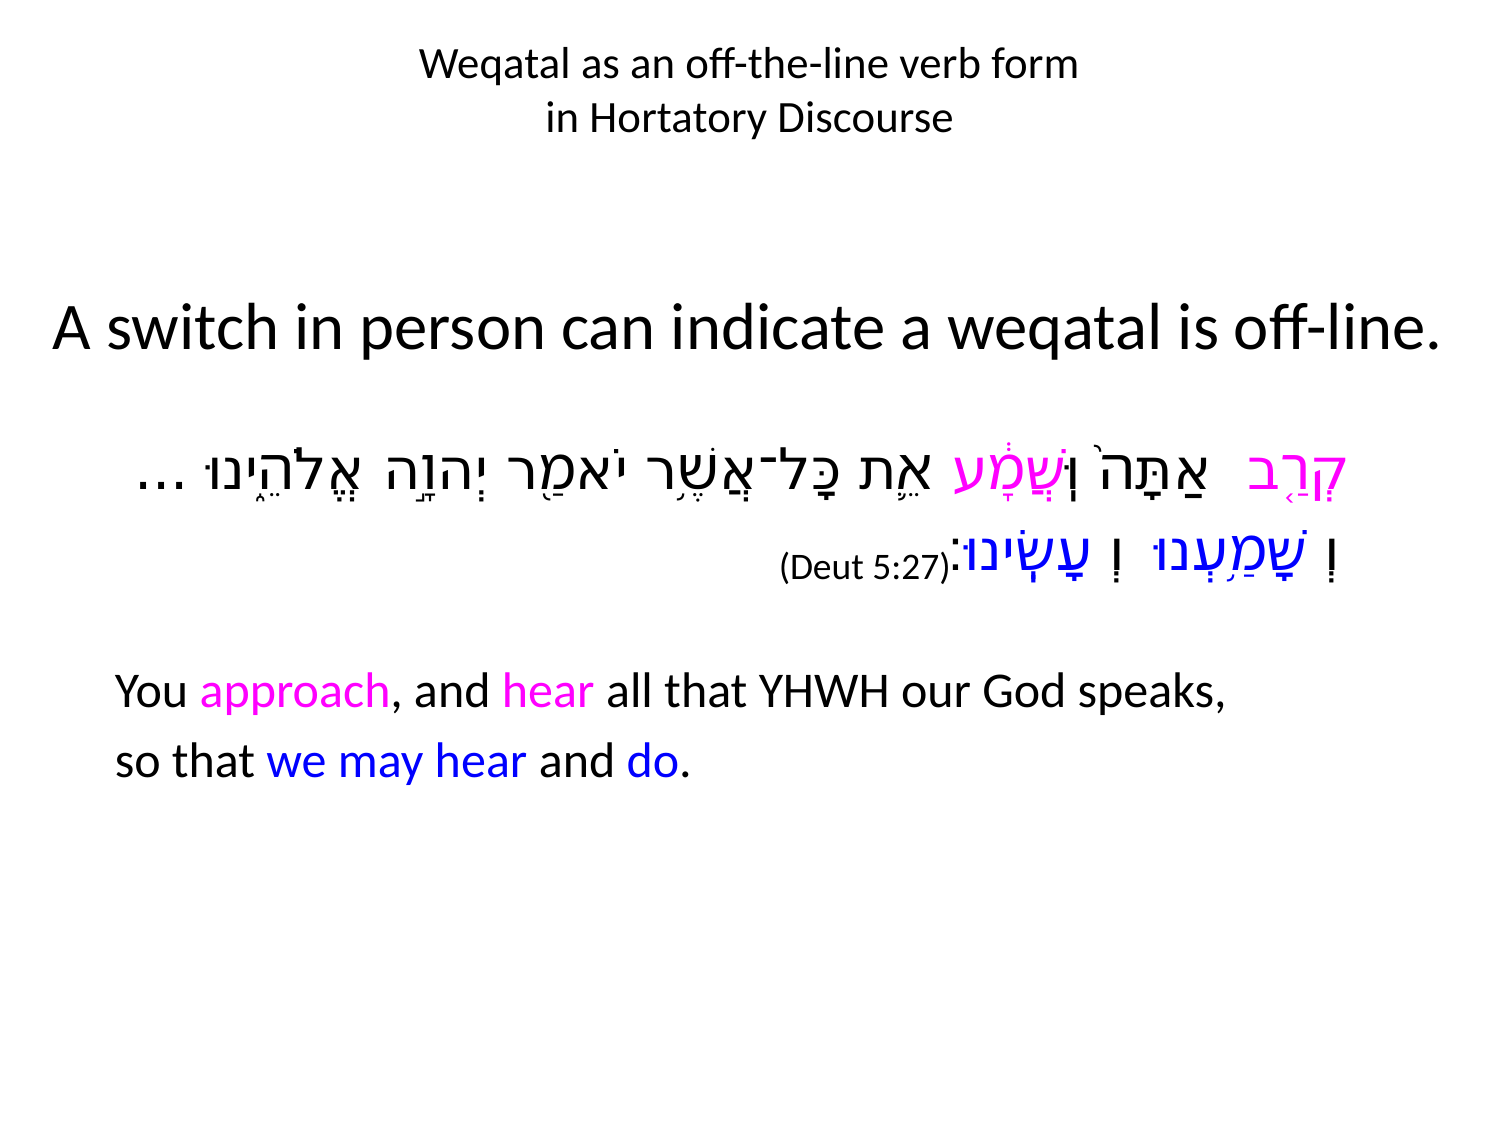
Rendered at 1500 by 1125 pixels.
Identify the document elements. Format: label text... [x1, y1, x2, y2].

title Weqatal as an off-the-line verb form in Hortatory Discourse [24, 24, 1475, 150]
text_box You approach, and hear all that YHWH our God speaks, so that we may hear and do. [99, 650, 1366, 825]
text_box קְרַ֤ב אַתָּה֙ וּֽשֲׁמָ֔ע אֵ֛ת כָּל־אֲשֶׁ֥ר יֹאמַ֖ר יְהוָ֣ה אֱלֹהֵ֑ינוּ ... וְשָׁמַ֥עְנוּ וְעָשִֽׂינוּ׃ [99, 424, 1366, 650]
list A switch in person can indicate a weqatal is off-line. [37, 275, 1500, 388]
text_box (Deut 5:27) [764, 534, 966, 595]
